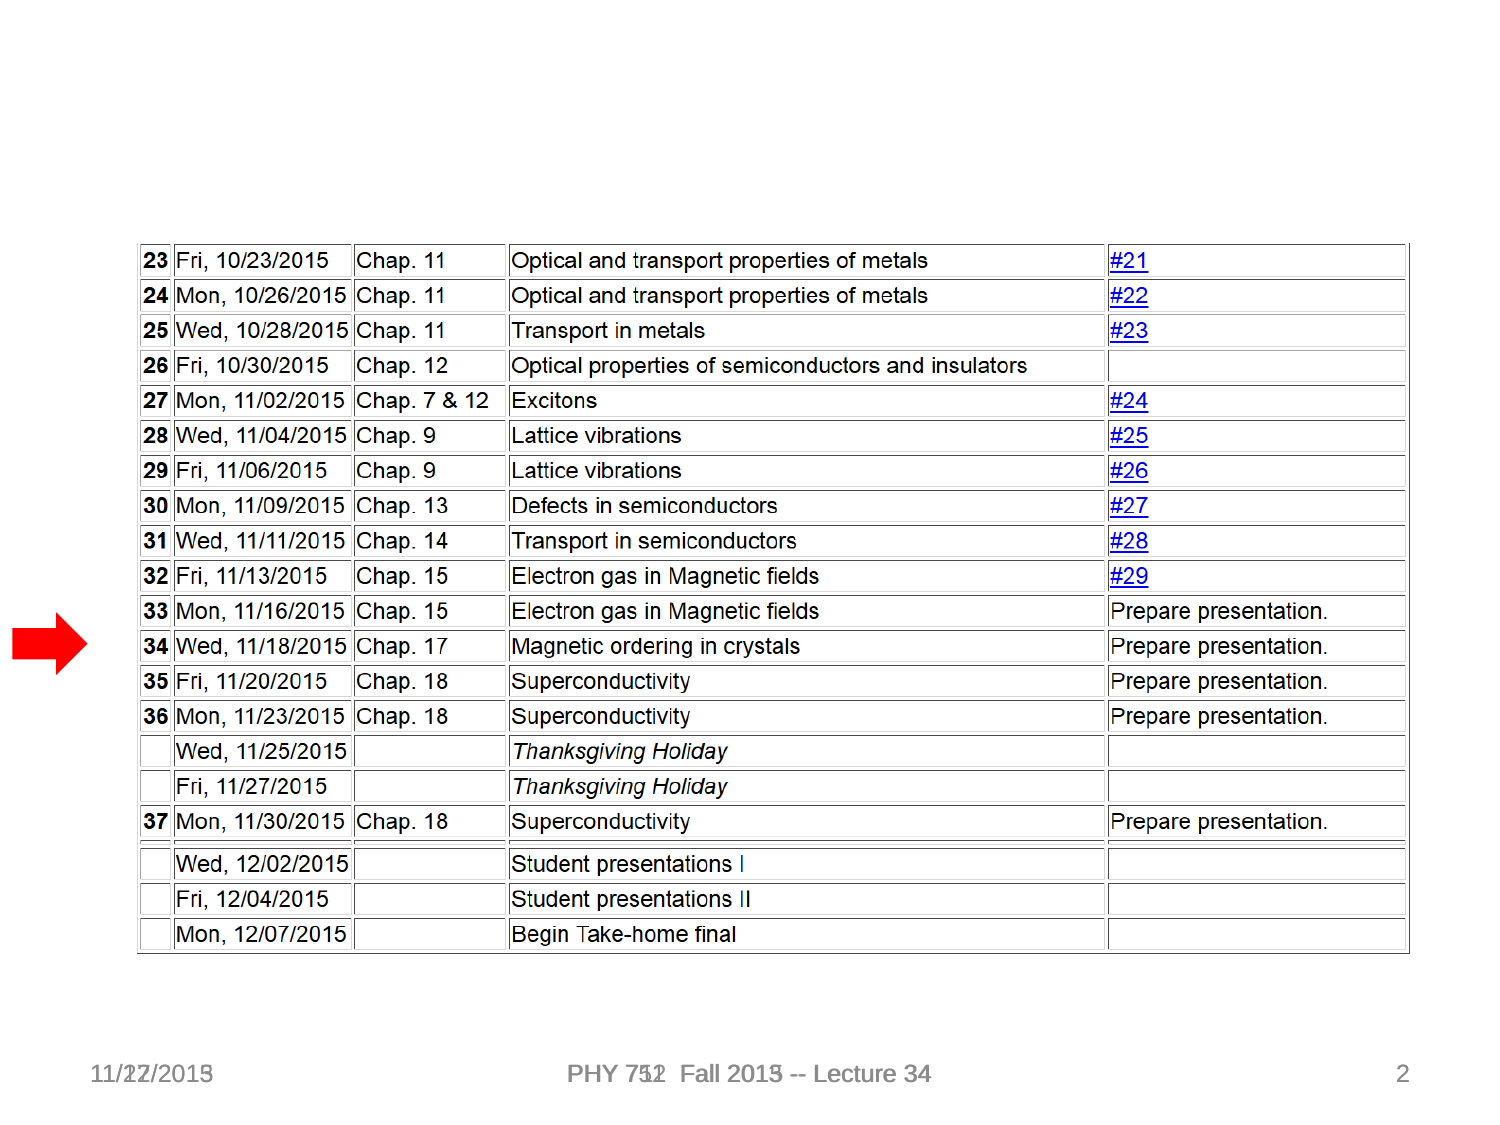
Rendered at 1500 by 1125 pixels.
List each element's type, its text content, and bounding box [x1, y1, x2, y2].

text_box [10, 610, 90, 677]
text_box 2 [1074, 1042, 1425, 1103]
text_box PHY 711 Fall 2013 -- Lecture 34 [512, 1042, 988, 1103]
text_box 11/22/2013 [75, 1042, 425, 1103]
picture [105, 243, 1431, 963]
